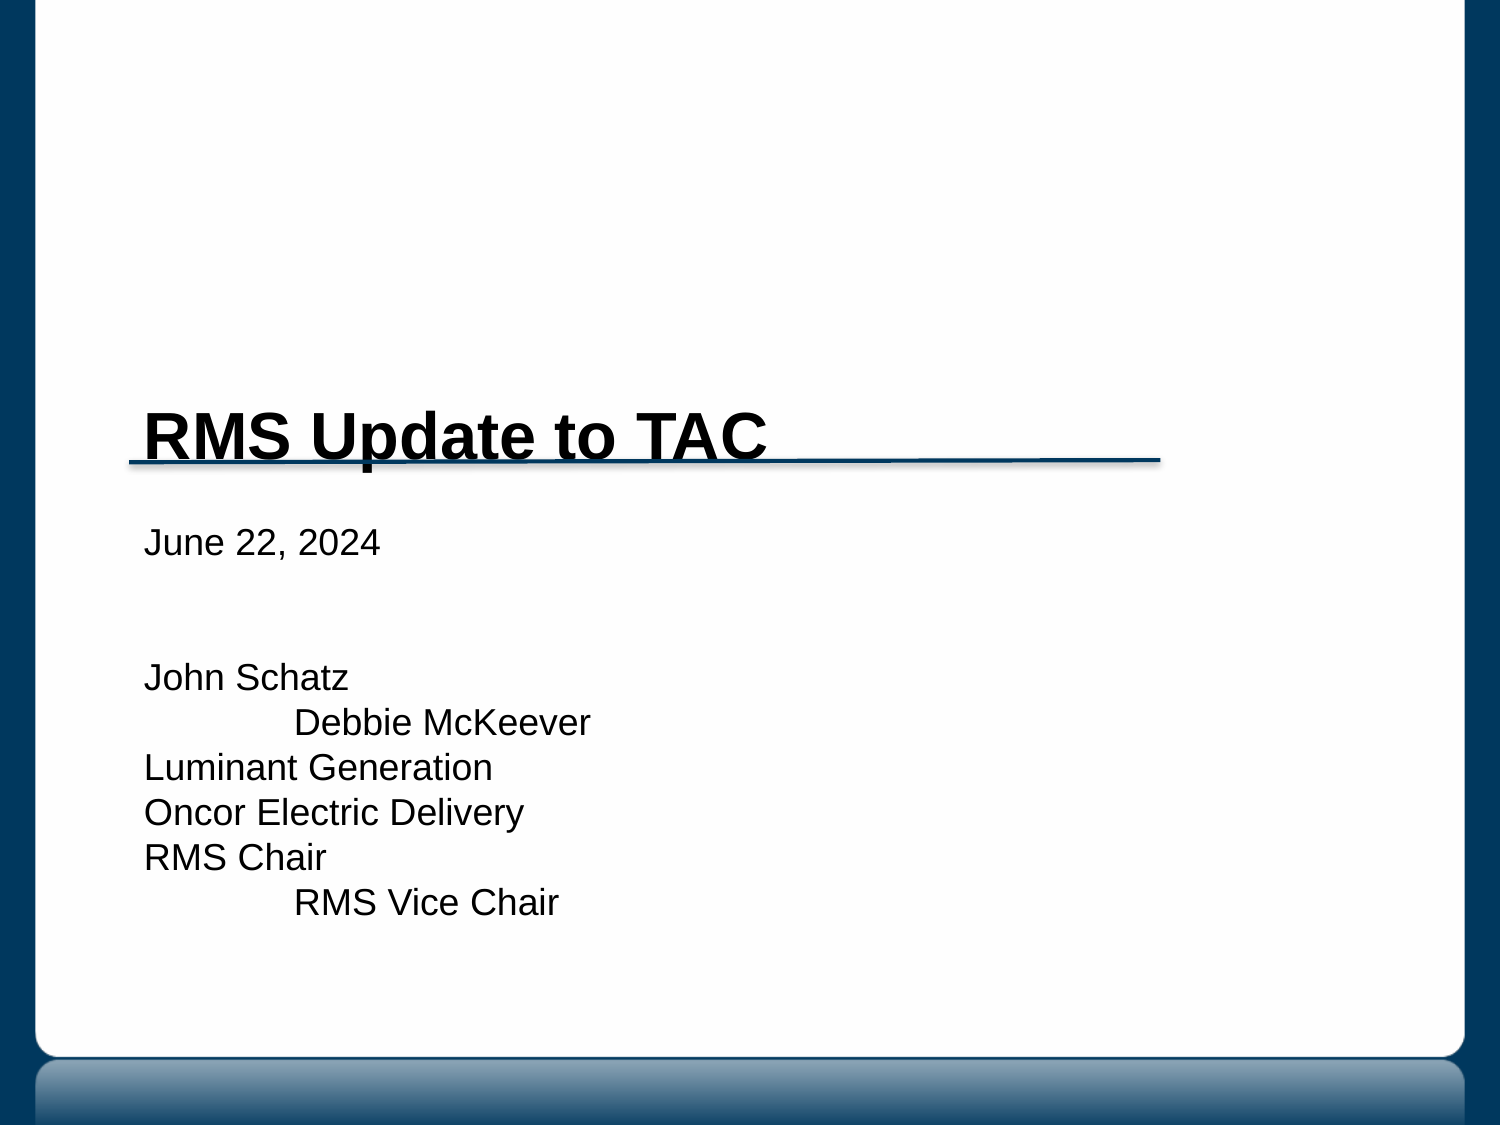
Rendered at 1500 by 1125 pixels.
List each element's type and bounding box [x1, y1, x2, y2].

text_box [128, 385, 1367, 800]
picture [35, 0, 1465, 1125]
